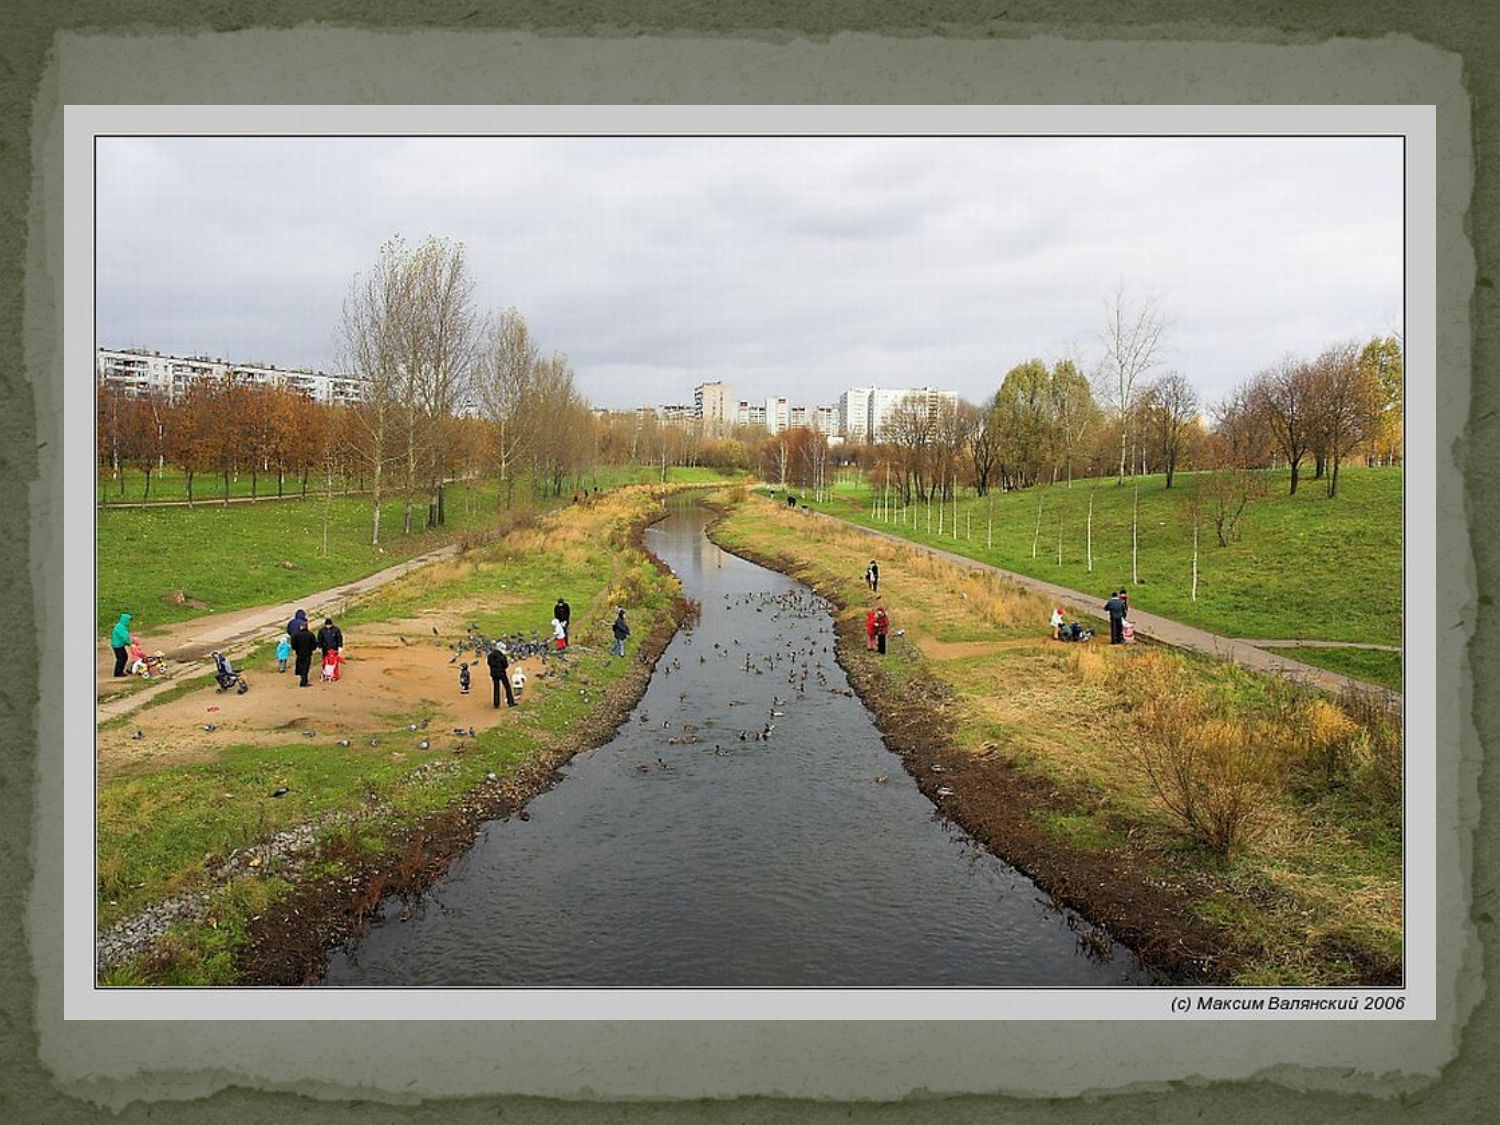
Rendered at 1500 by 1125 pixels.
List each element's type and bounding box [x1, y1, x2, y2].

picture [64, 105, 1436, 1020]
